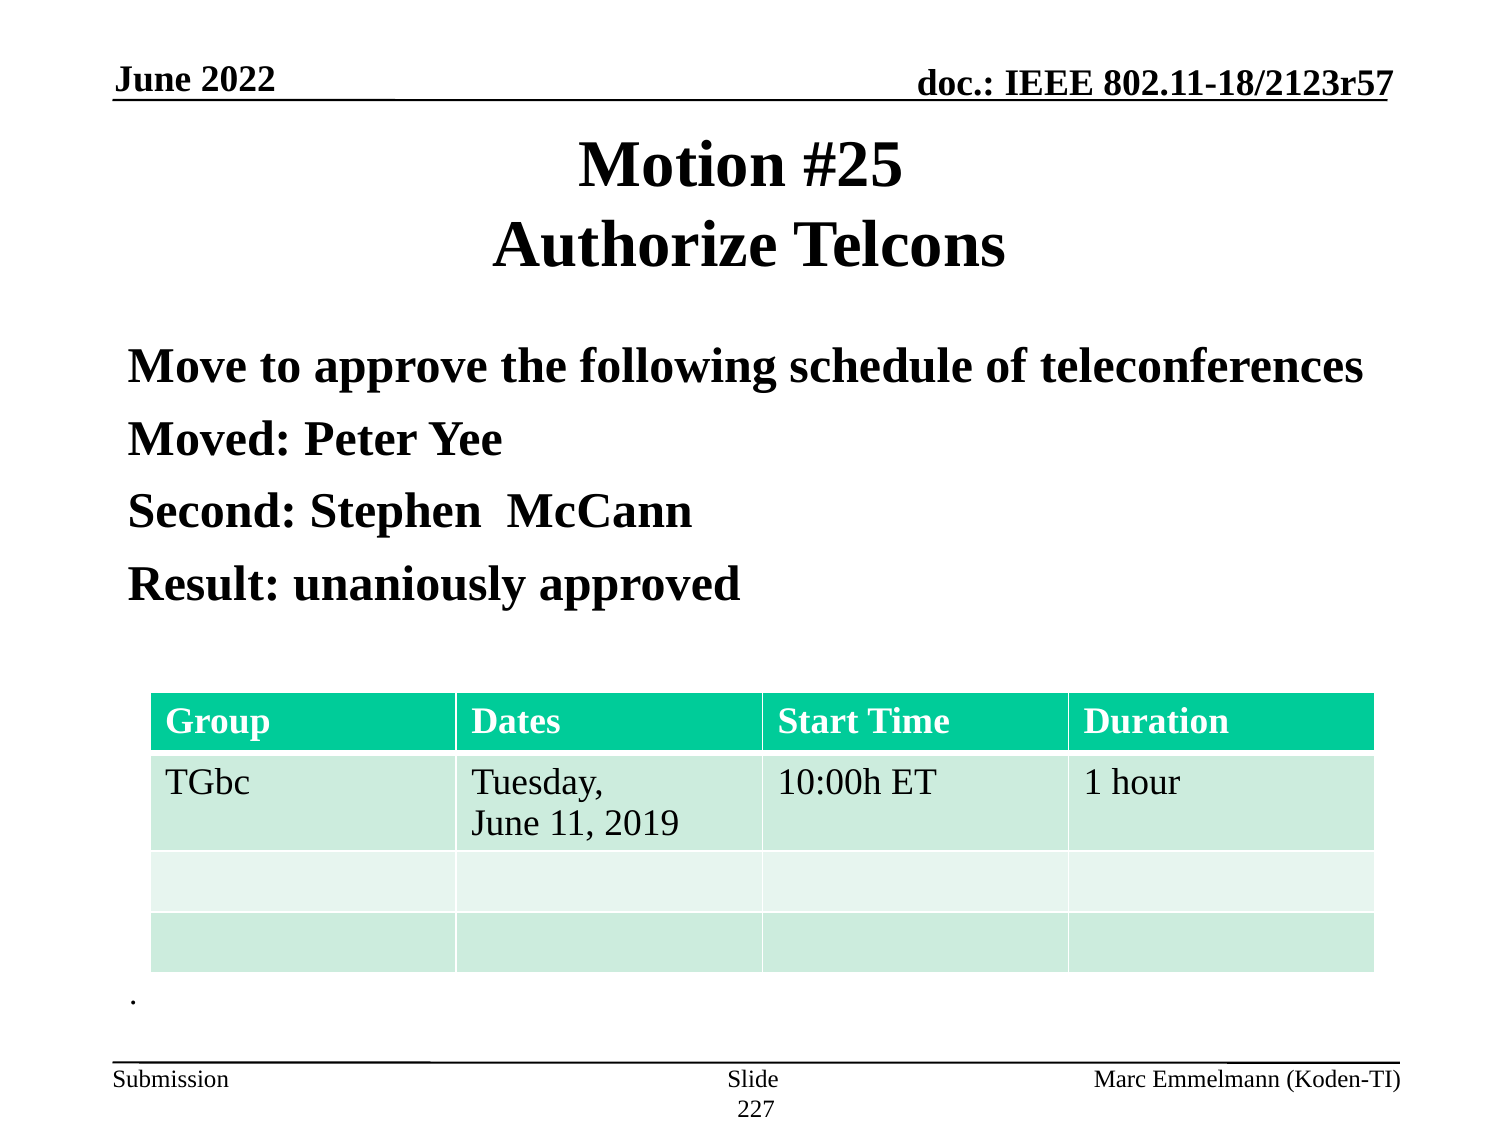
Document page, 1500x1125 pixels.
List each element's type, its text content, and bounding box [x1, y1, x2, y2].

footer Marc Emmelmann (Koden-TI) [878, 1061, 1402, 1093]
table_header Dates [457, 693, 762, 750]
text_box . [114, 964, 1375, 1019]
table_cell 1 hour [1069, 756, 1374, 850]
table_cell Tuesday, June 11, 2019 [457, 756, 762, 850]
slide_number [114, 54, 423, 100]
table_cell [457, 852, 762, 911]
table_cell [1069, 852, 1374, 911]
table_cell [151, 852, 455, 911]
table_header Start Time [763, 693, 1068, 750]
table_header Group [151, 693, 455, 750]
table_cell [151, 913, 455, 964]
table_cell [763, 852, 1068, 911]
table_cell [763, 913, 1068, 964]
table_cell TGbc [151, 756, 455, 850]
table_cell [457, 913, 762, 964]
list Move to approve the following schedule of teleconferences Moved: Peter Yee Second: Stephen McCann Result: unaniously approved [112, 324, 1388, 626]
title Motion #25 Authorize Telcons [112, 112, 1388, 288]
table_cell 10:00h ET [763, 756, 1068, 850]
table_cell [1069, 913, 1374, 964]
slide_number Slide 227 [712, 1061, 800, 1123]
table_header Duration [1069, 693, 1374, 750]
